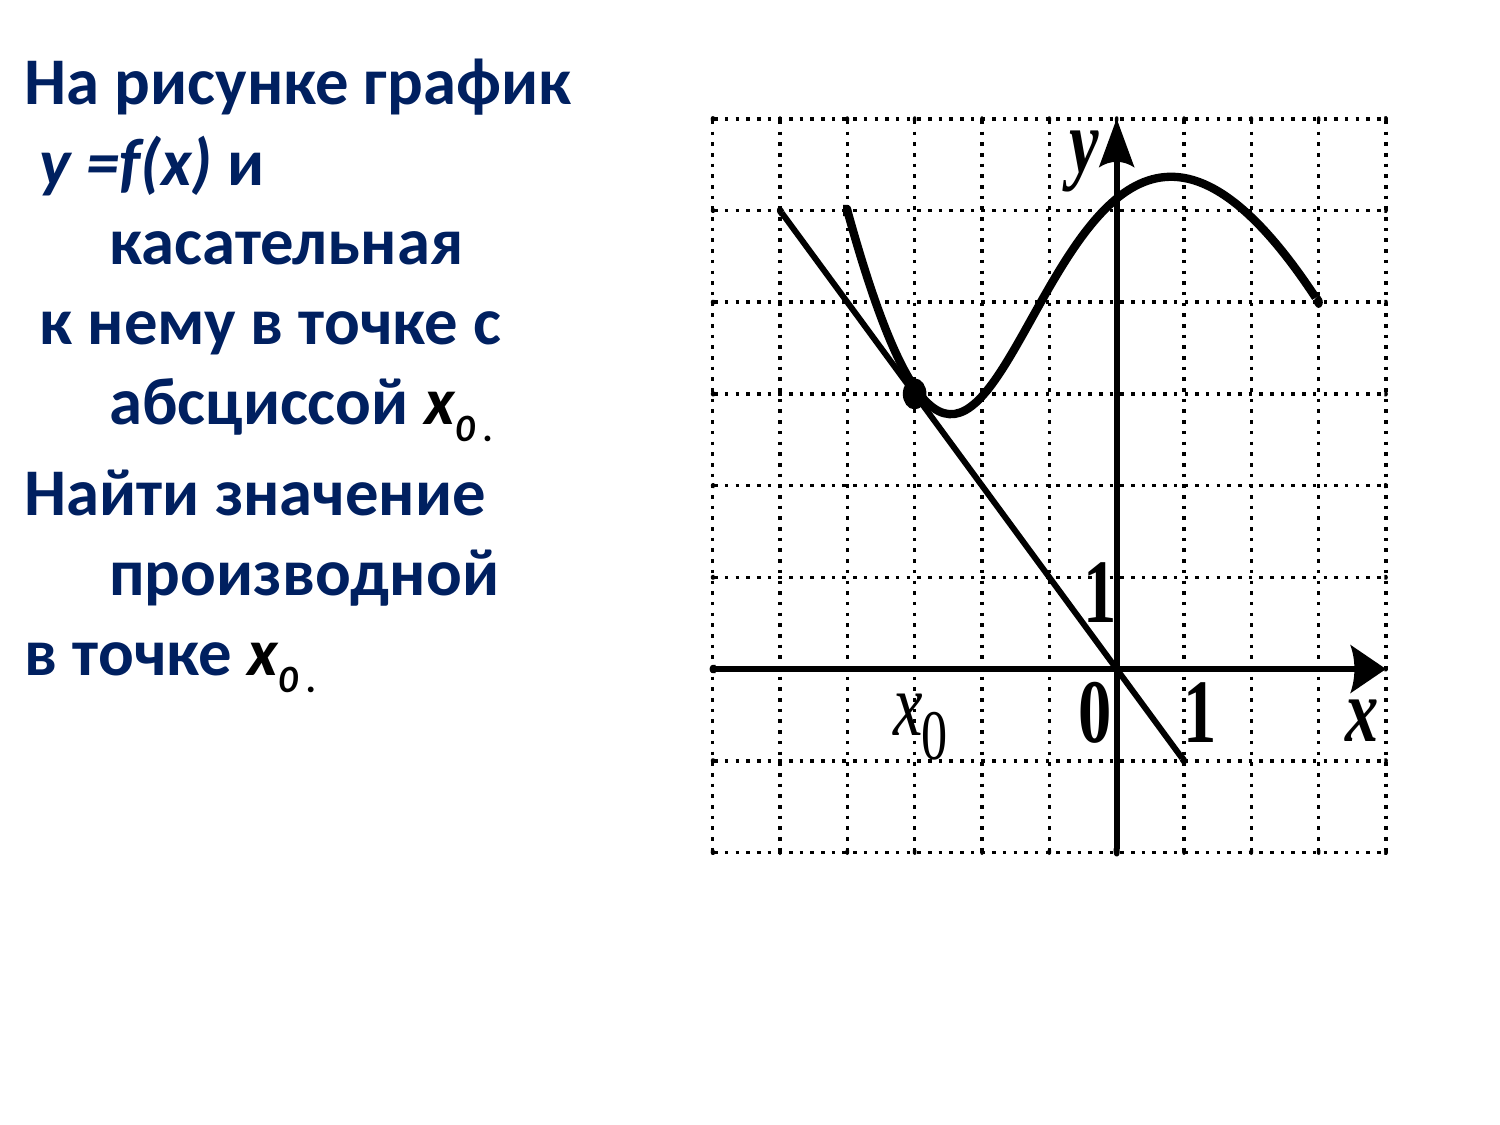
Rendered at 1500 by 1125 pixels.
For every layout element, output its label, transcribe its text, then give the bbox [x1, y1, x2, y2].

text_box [611, 54, 1487, 917]
text_box На рисунке график y =f(x) и касательная к нему в точке с абсциссой x0 . Найти значение производной в точке x0 . [9, 30, 609, 708]
